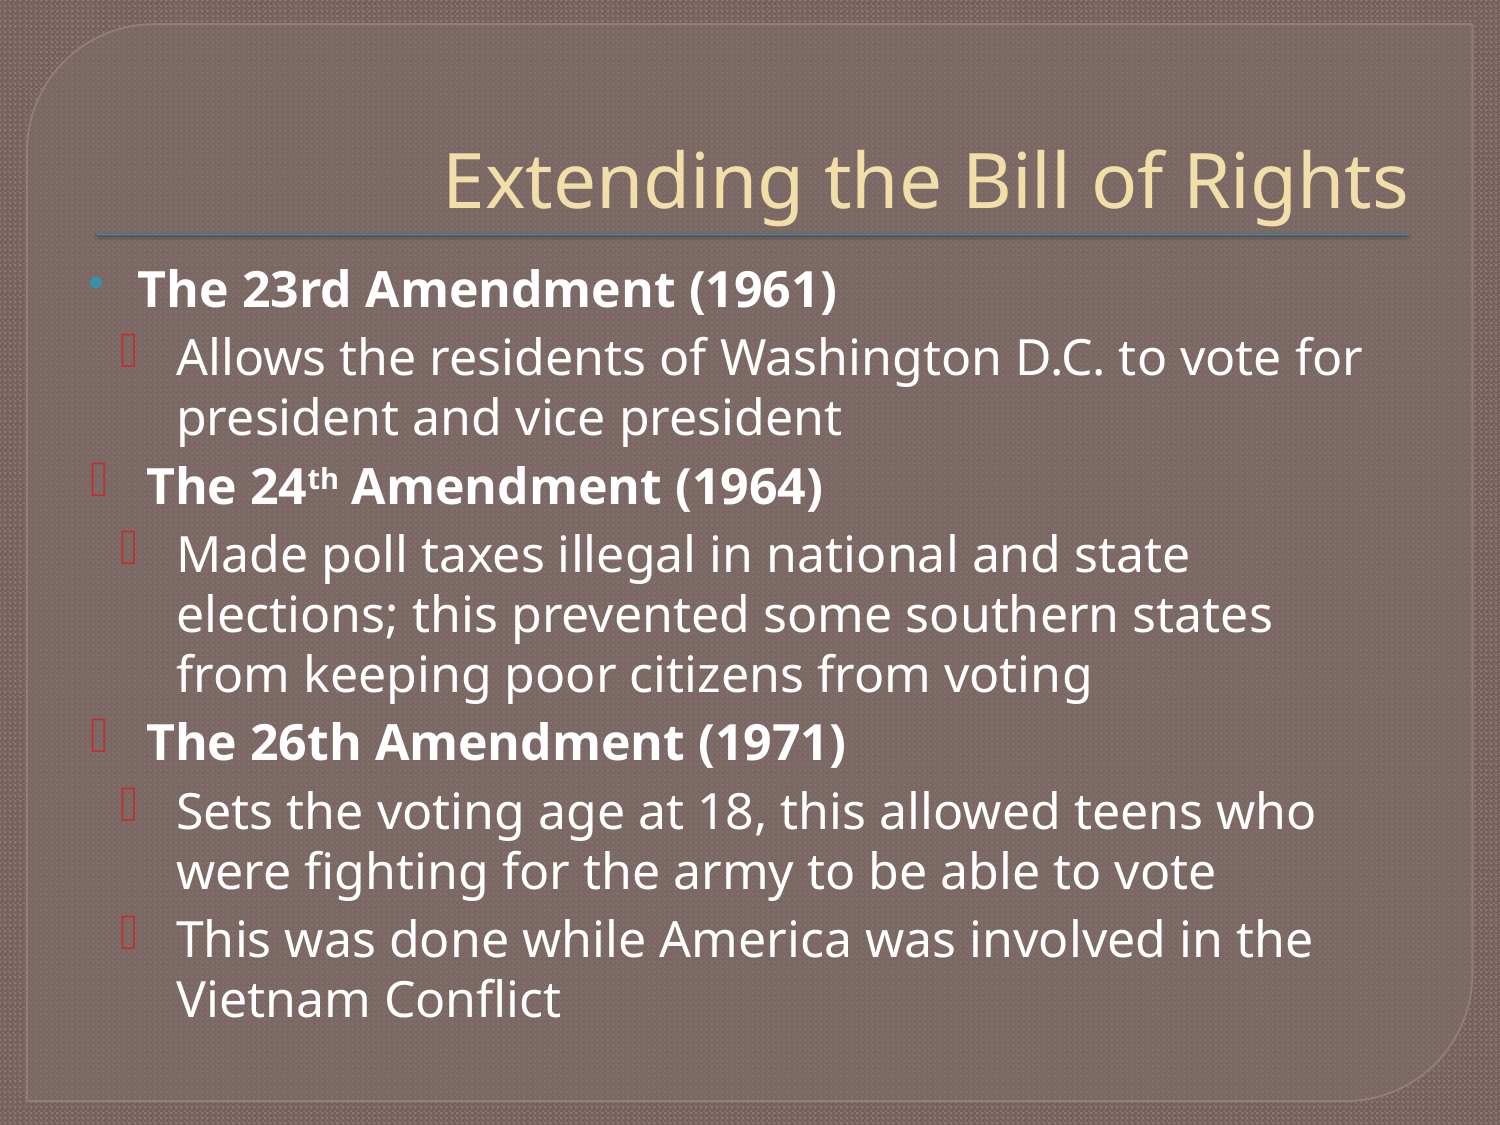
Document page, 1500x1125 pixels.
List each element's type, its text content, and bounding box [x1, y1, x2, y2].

title Extending the Bill of Rights [75, 125, 1425, 233]
list The 23rd Amendment (1961) Allows the residents of Washington D.C. to vote for president and vice president The 24th Amendment (1964) Made poll taxes illegal in national and state elections; this prevented some southern states from keeping poor citizens from voting The 26th Amendment (1971) Sets the voting age at 18, this allowed teens who were fighting for the army to be able to vote This was done while America was involved in the Vietnam Conflict [74, 249, 1388, 1076]
